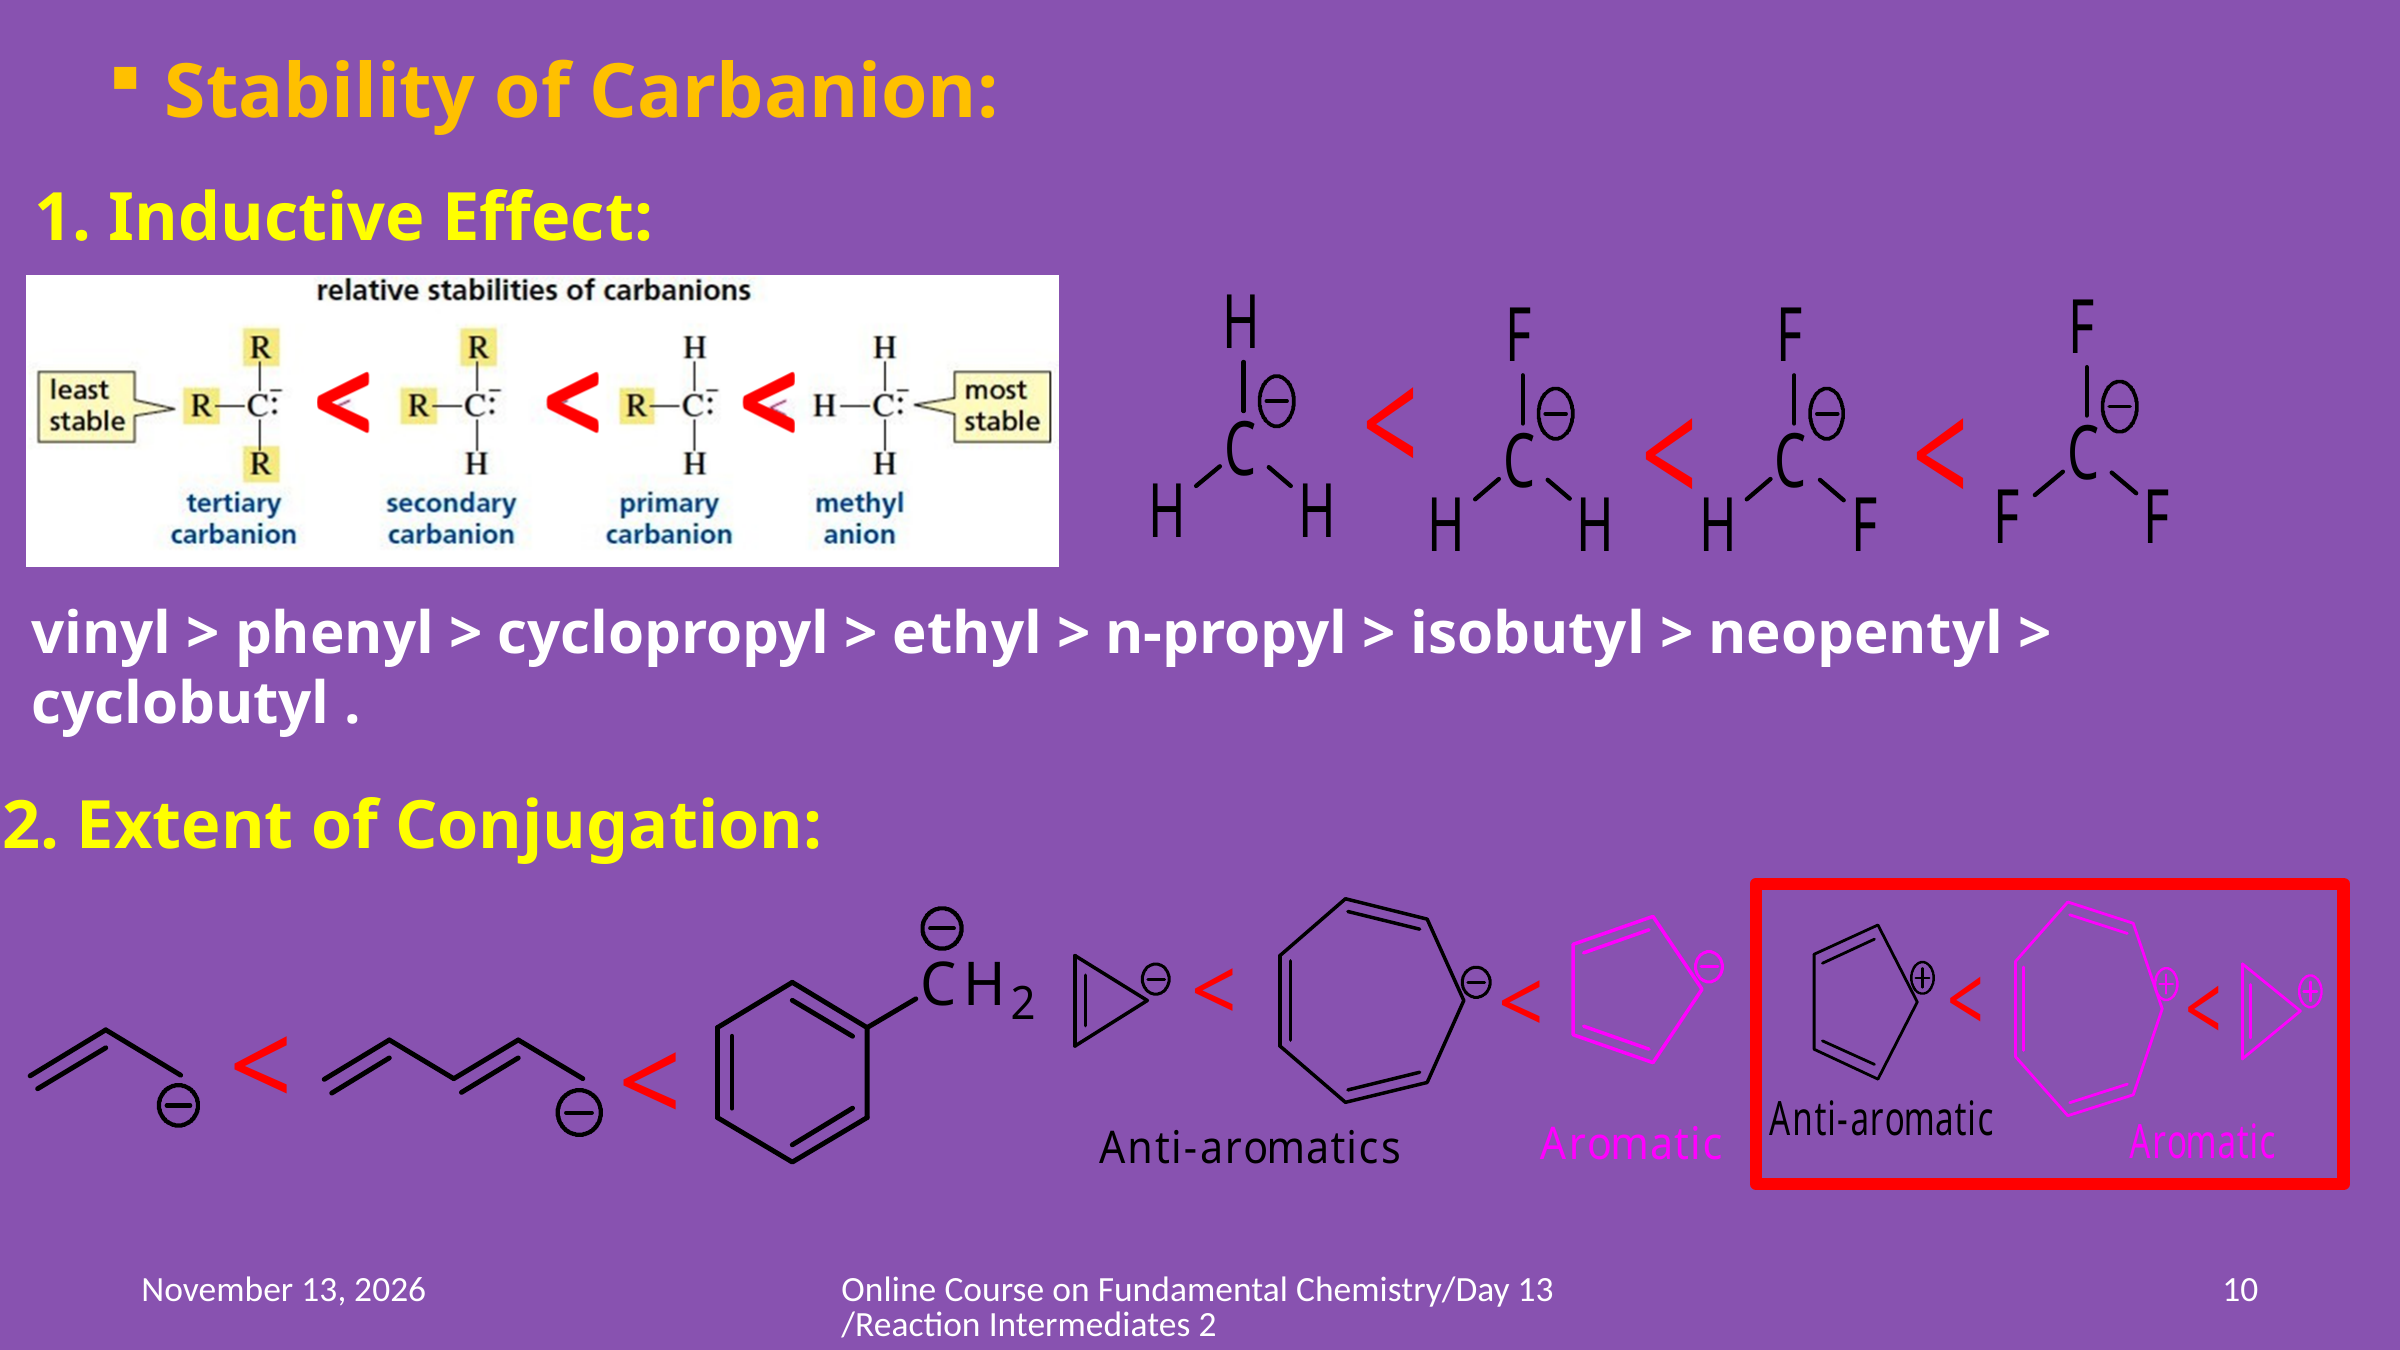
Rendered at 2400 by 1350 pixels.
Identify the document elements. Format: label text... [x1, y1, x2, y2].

picture [1137, 274, 2188, 567]
text_box vinyl > phenyl > cyclopropyl > ethyl > n-propyl > isobutyl > neopentyl > cyclobutyl . [16, 587, 2363, 743]
picture [1762, 889, 2338, 1178]
text_box 2. Extent of Conjugation: [0, 774, 838, 870]
picture [1064, 887, 1742, 1182]
slide_number 10 [1719, 1251, 2280, 1324]
footer Online Course on Fundamental Chemistry/Day 13/Reaction Intermediates 2 [819, 1251, 1580, 1324]
text_box Stability of Carbanion: [93, 35, 1015, 141]
picture [25, 274, 1059, 567]
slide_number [120, 1251, 680, 1324]
picture [17, 887, 1050, 1181]
text_box 1. Inductive Effect: [19, 165, 669, 261]
